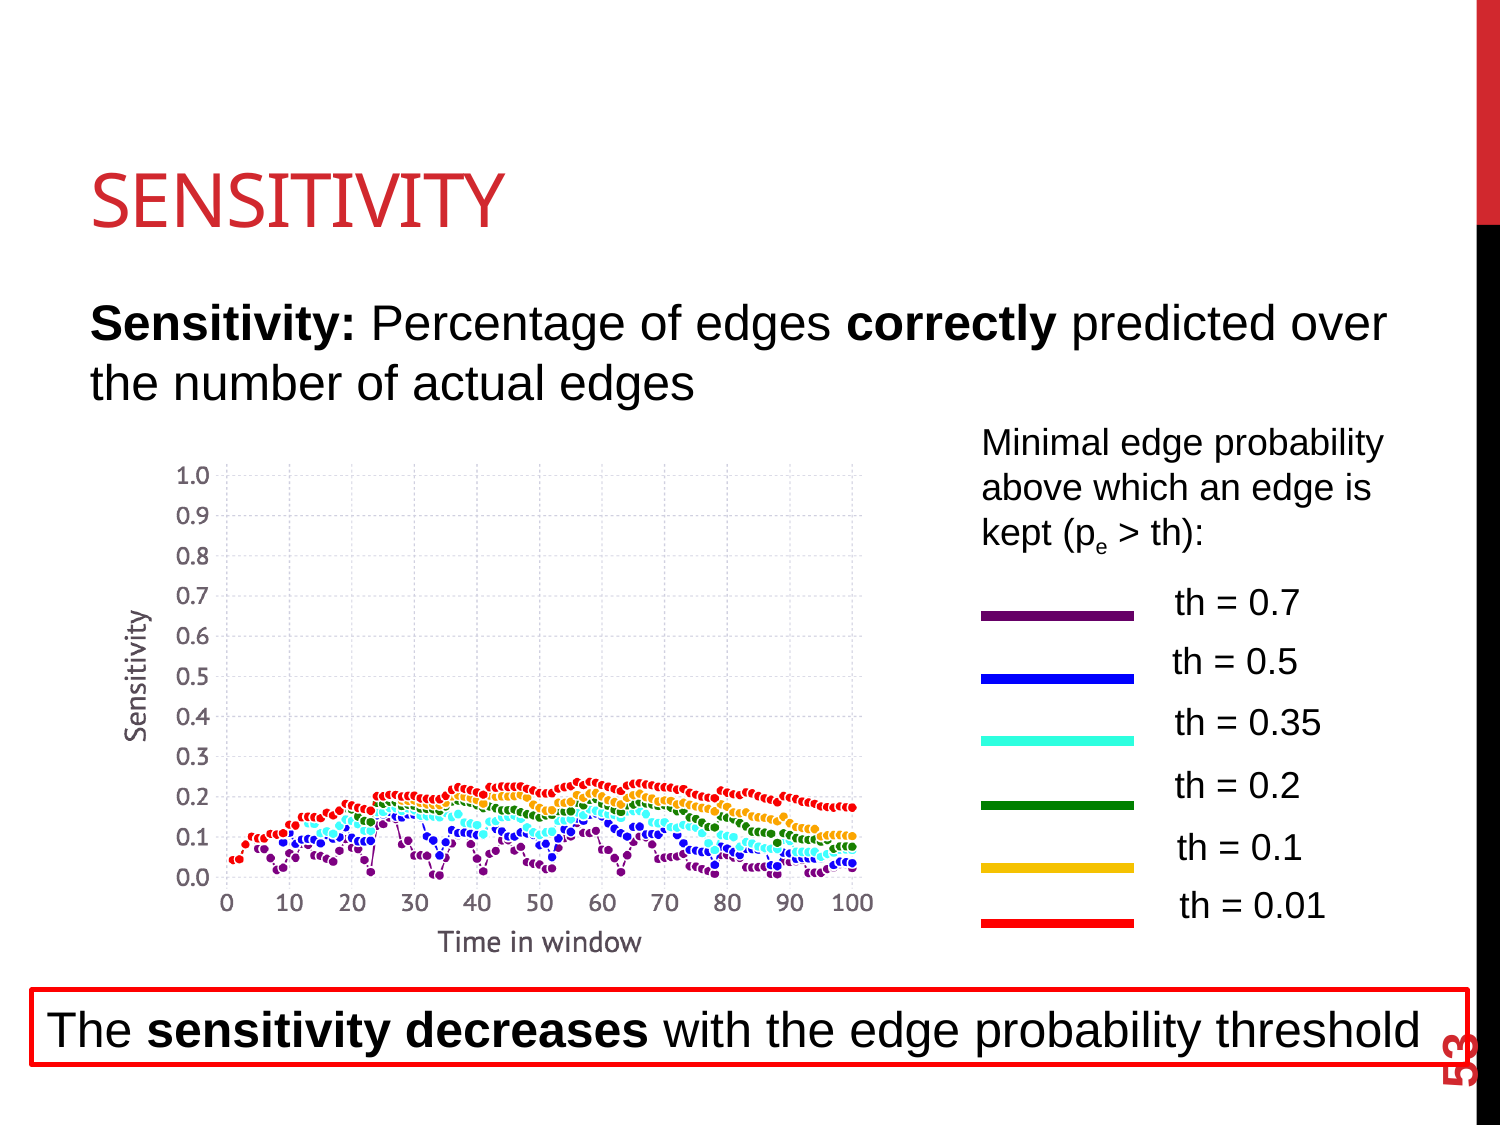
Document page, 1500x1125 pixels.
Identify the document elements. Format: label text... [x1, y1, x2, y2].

text_box The sensitivity decreases with the edge probability threshold [31, 989, 1427, 1065]
title Sensitivity [75, 25, 1025, 250]
slide_number 53 [1427, 887, 1488, 1104]
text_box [92, 409, 1428, 981]
text_box Sensitivity: Percentage of edges correctly predicted over the number of actual edges [75, 283, 1427, 418]
